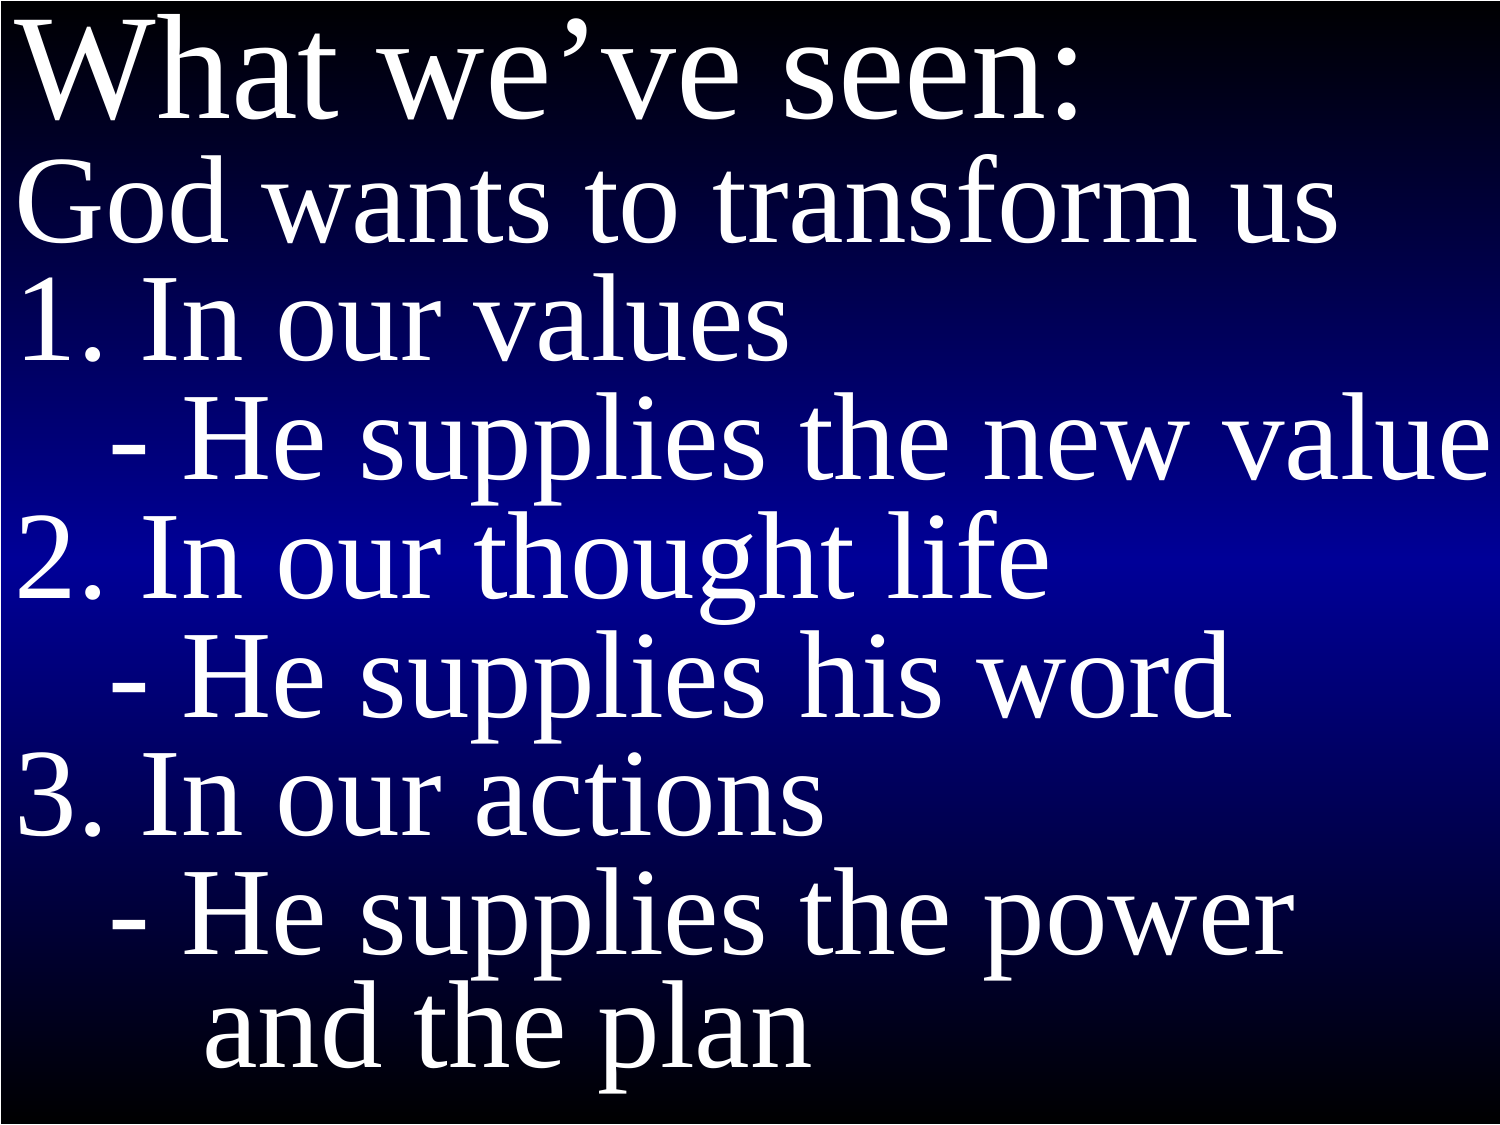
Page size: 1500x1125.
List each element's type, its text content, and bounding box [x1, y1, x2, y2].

text_box What we’ve seen: God wants to transform us 1. In our values - He supplies the new value 2. In our thought life - He supplies his word 3. In our actions - He supplies the power and the plan [0, 0, 1500, 1125]
